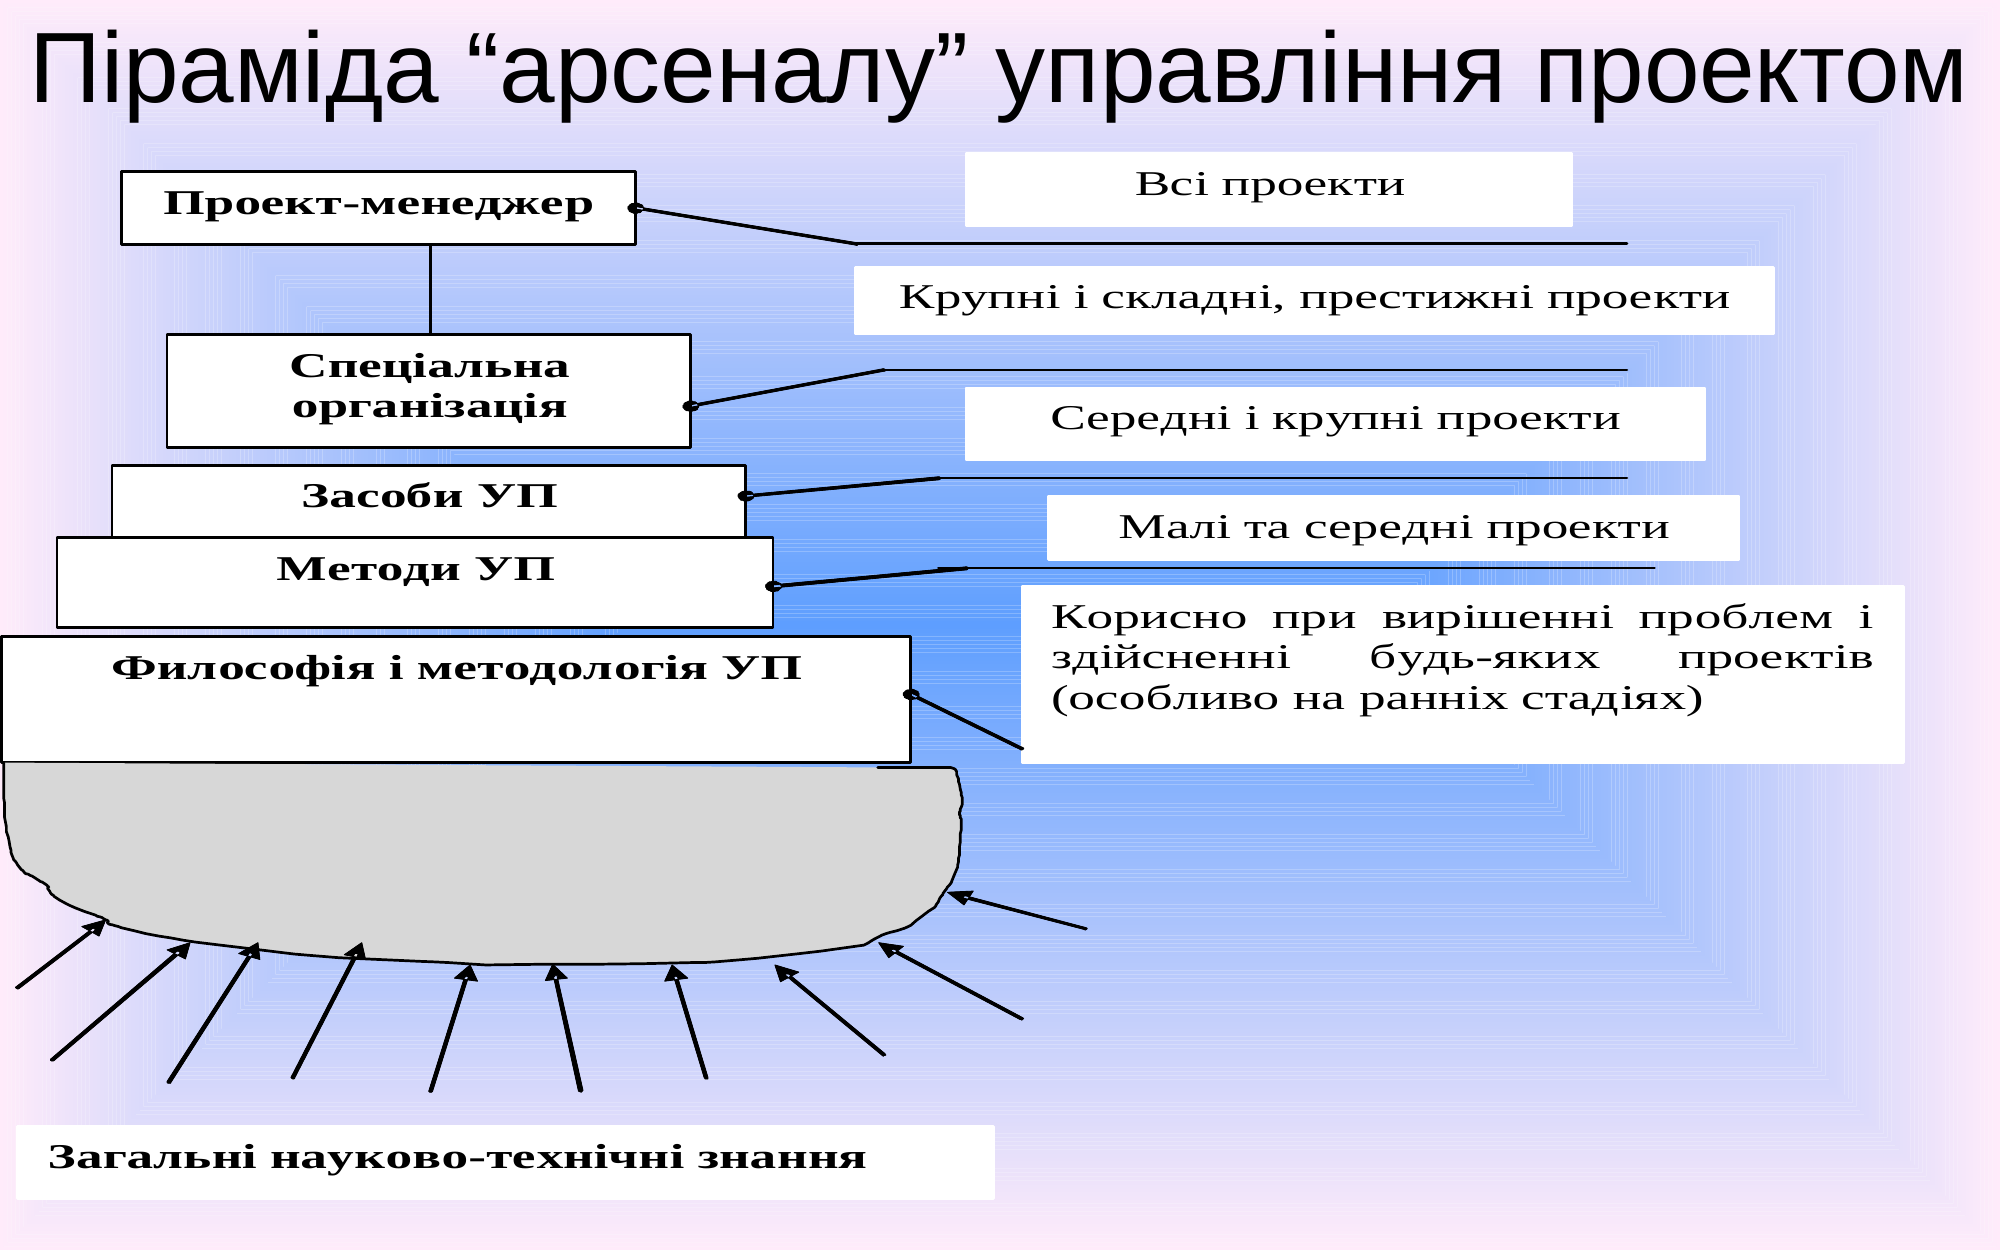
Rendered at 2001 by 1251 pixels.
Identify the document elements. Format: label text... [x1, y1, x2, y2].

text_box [0, 152, 1907, 1203]
title Піраміда “арсеналу” управління проектом [0, 22, 2000, 118]
